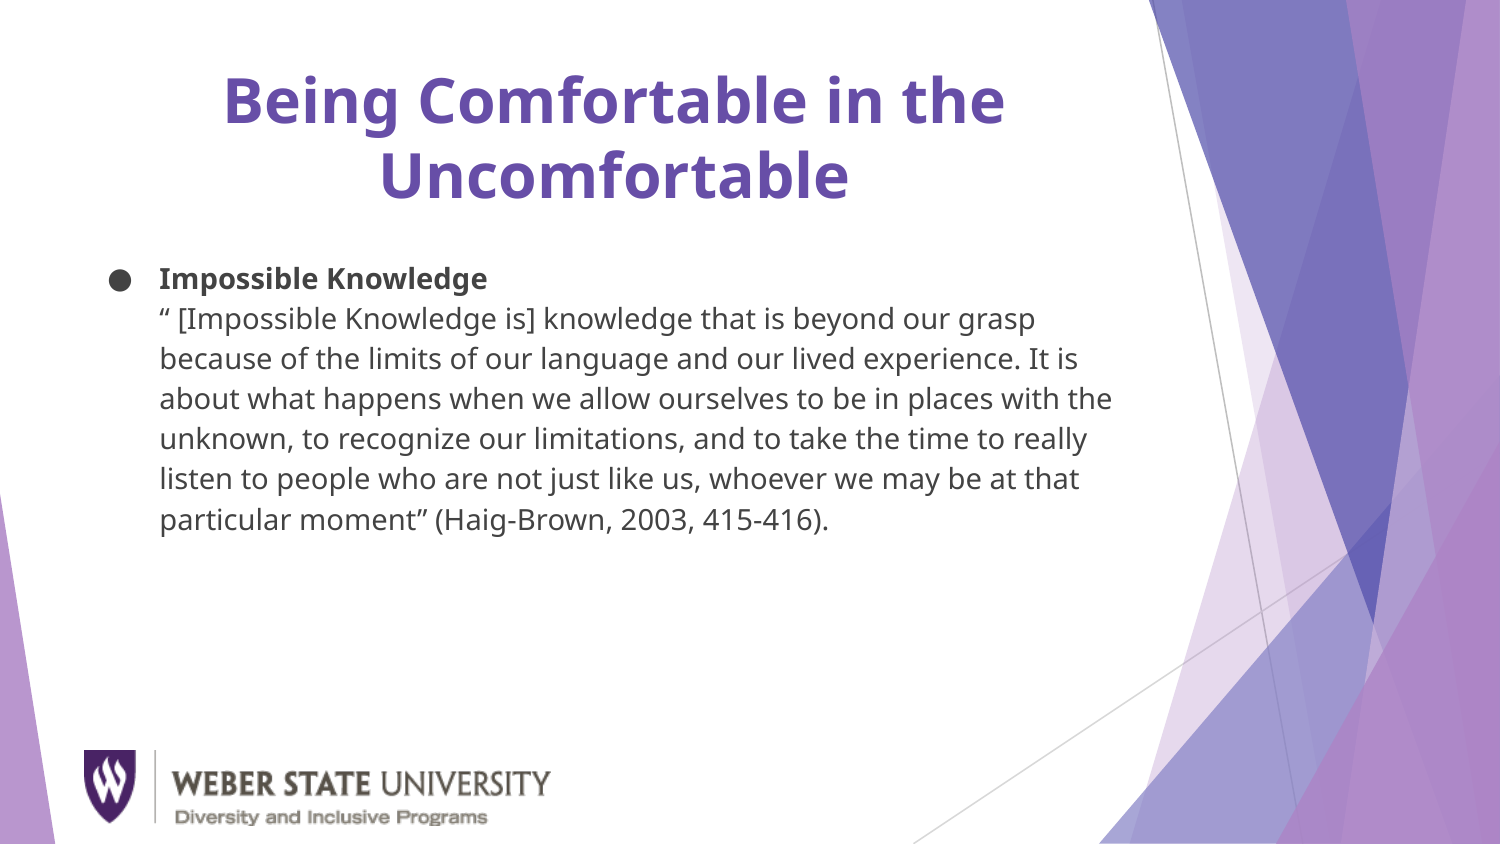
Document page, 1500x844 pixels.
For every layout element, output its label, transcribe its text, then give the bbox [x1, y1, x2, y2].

text_box Impossible Knowledge “ [Impossible Knowledge is] knowledge that is beyond our grasp because of the limits of our language and our lived experience. It is about what happens when we allow ourselves to be in places with the unknown, to recognize our limitations, and to take the time to really listen to people who are not just like us, whoever we may be at that particular moment” (Haig-Brown, 2003, 415-416). [69, 204, 1161, 682]
picture [84, 750, 552, 826]
text_box Being Comfortable in the Uncomfortable [69, 73, 1161, 199]
